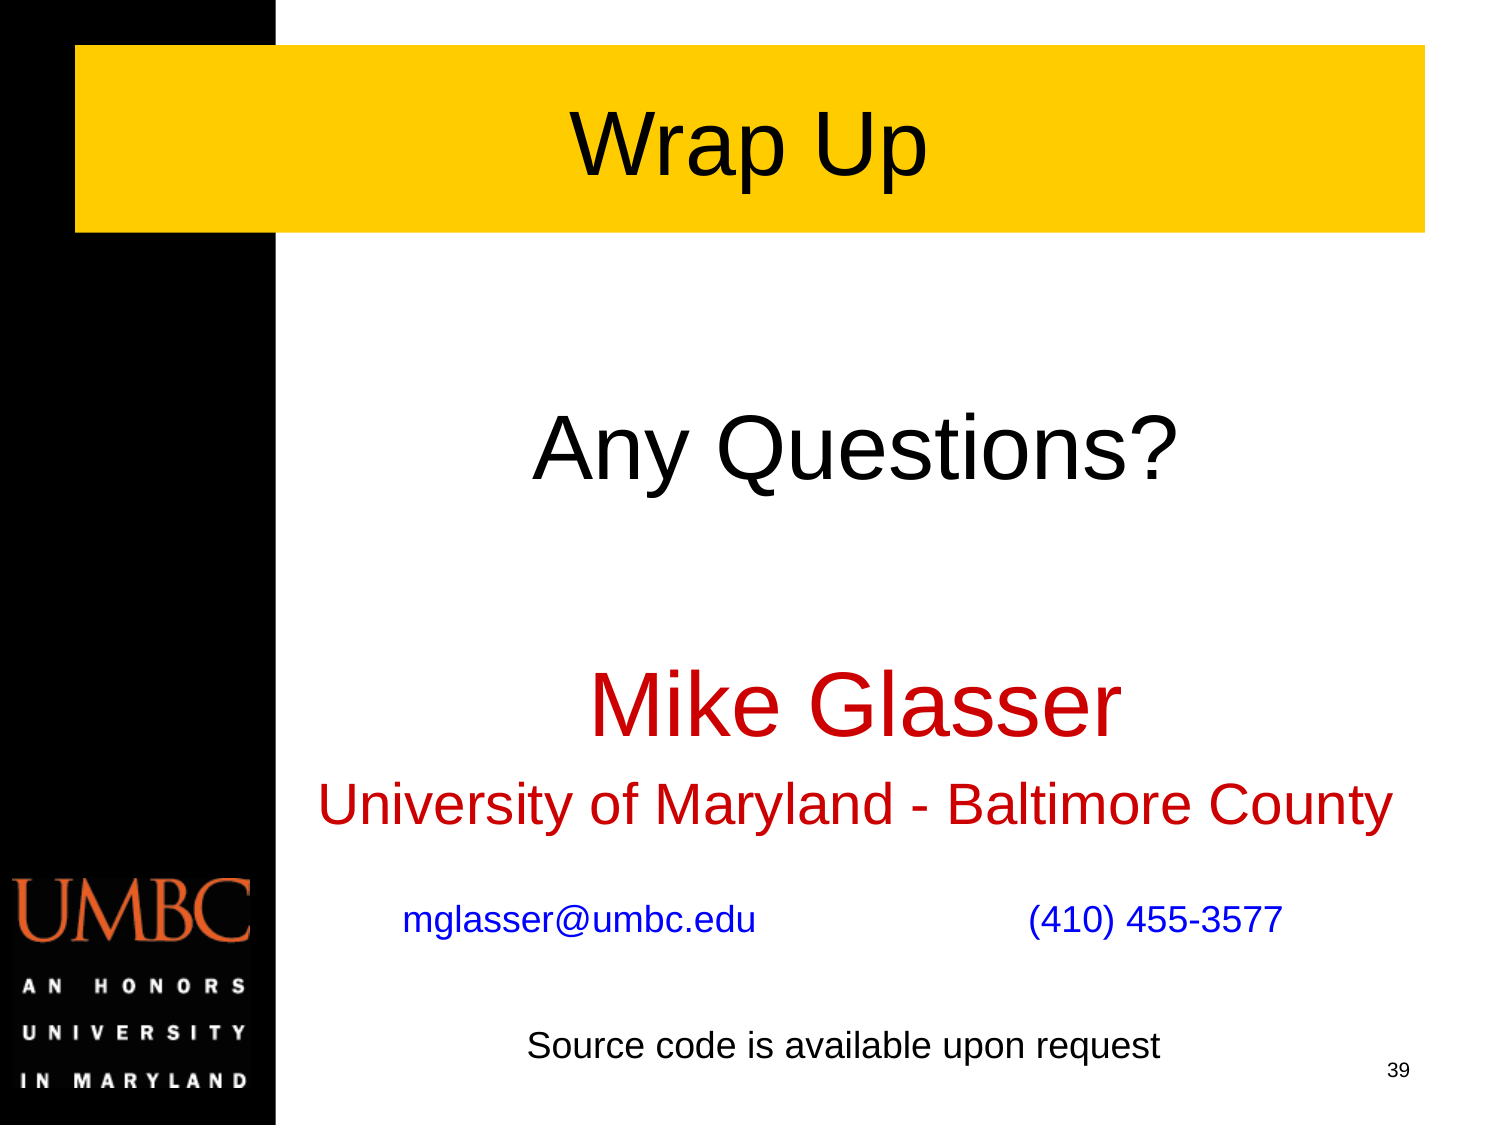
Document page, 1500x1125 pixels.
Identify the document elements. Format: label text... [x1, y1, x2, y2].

text_box mglasser@umbc.edu (410) 455-3577 [387, 887, 1300, 948]
slide_number 39 [1074, 1024, 1425, 1103]
title Wrap Up [75, 45, 1425, 233]
text_box Source code is available upon request [399, 1019, 1288, 1075]
picture [12, 878, 250, 1088]
list Any Questions? Mike Glasser University of Maryland - Baltimore County [287, 262, 1425, 863]
